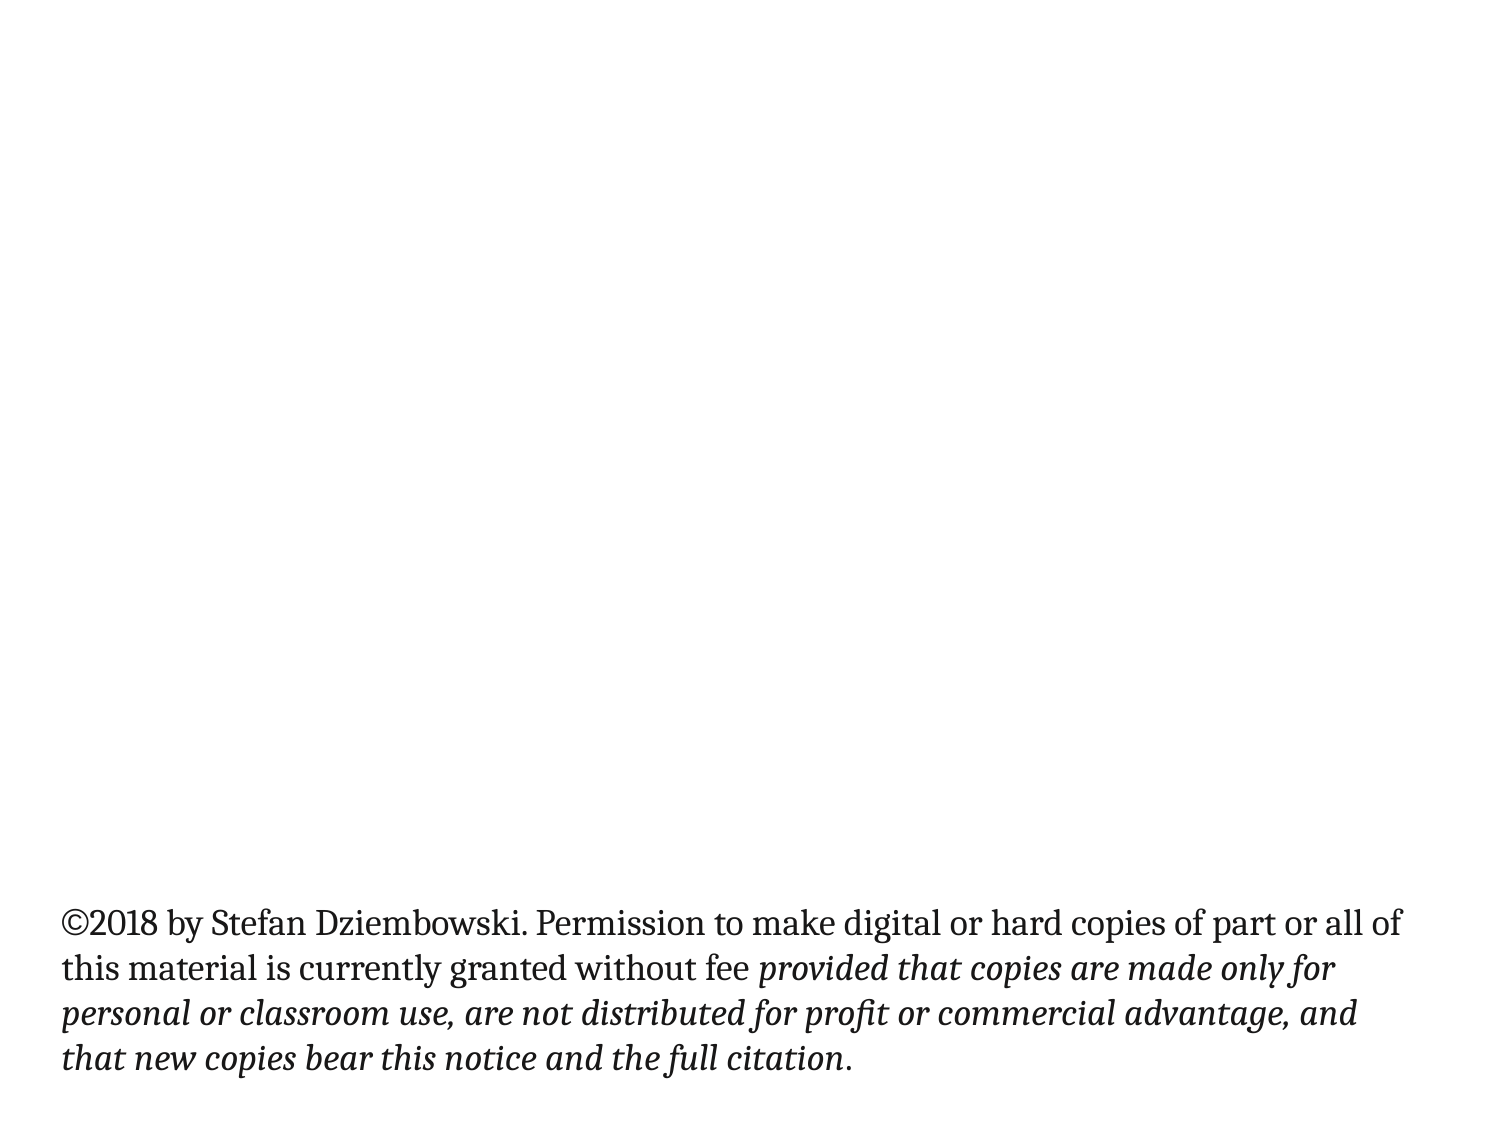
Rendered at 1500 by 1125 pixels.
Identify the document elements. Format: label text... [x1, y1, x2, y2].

text_box ©2018 by Stefan Dziembowski. Permission to make digital or hard copies of part or all of this material is currently granted without fee provided that copies are made only for personal or classroom use, are not distributed for profit or commercial advantage, and that new copies bear this notice and the full citation. [46, 890, 1430, 1086]
